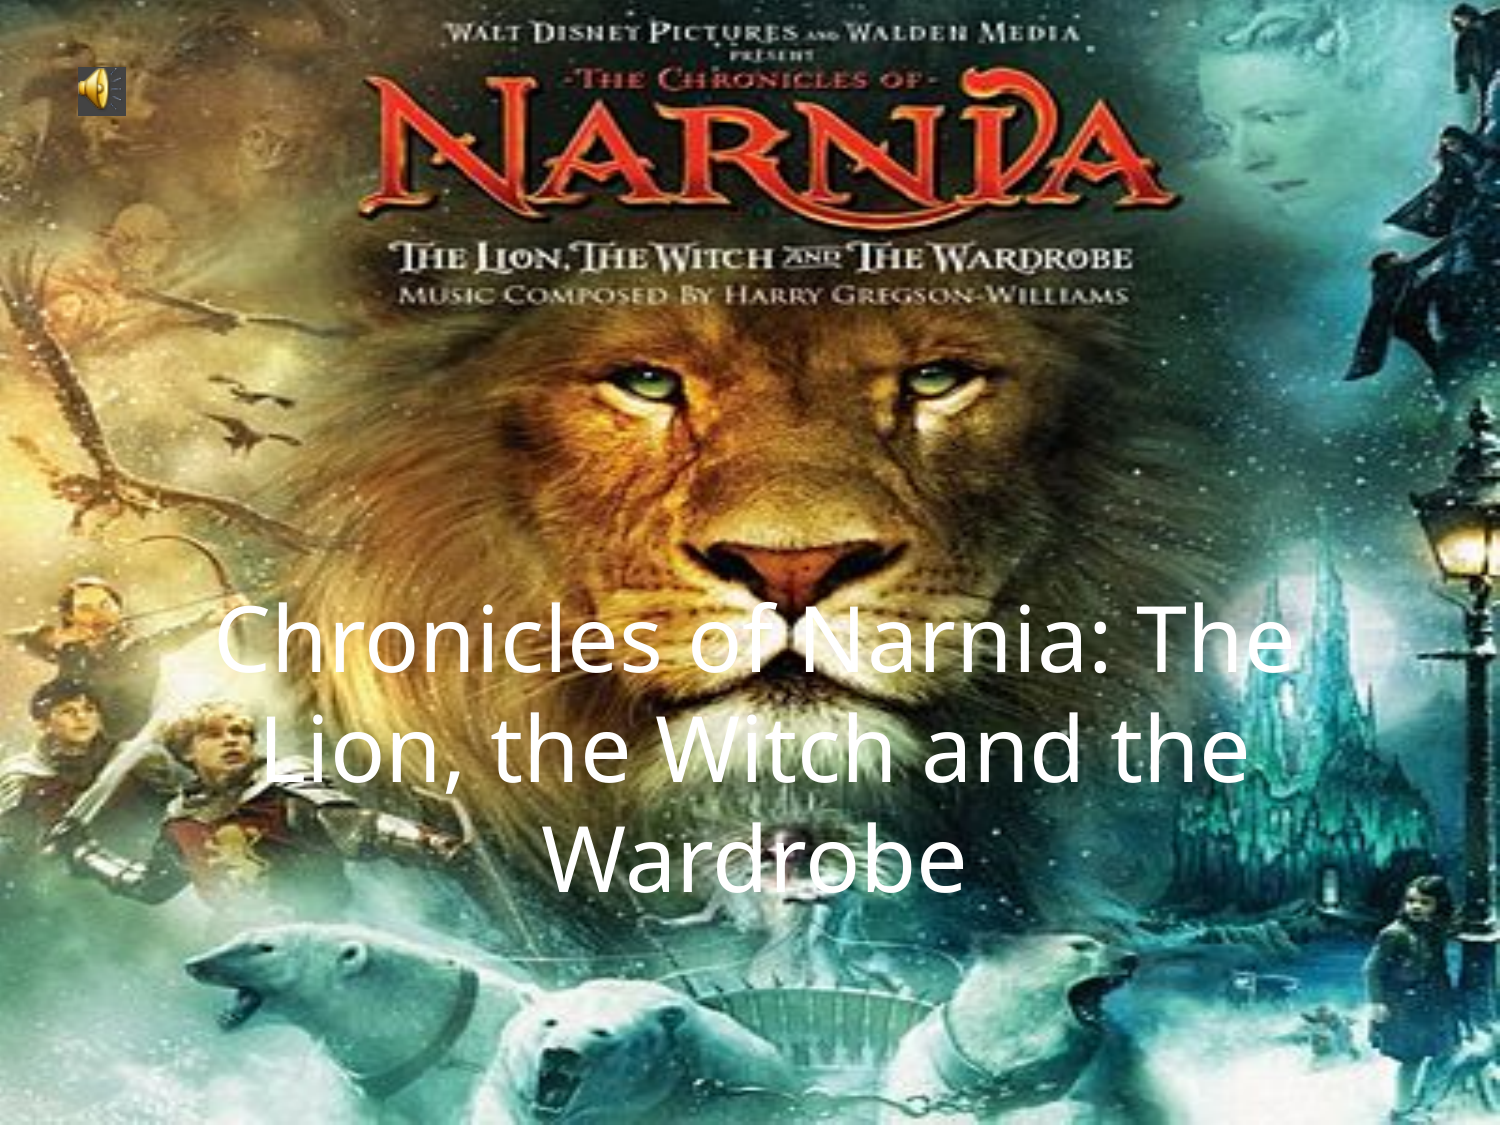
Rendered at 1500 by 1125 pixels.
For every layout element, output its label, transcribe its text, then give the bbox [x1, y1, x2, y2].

picture [0, 0, 1500, 1125]
title Chronicles of Narnia: The Lion, the Witch and the Wardrobe [111, 573, 1400, 1029]
